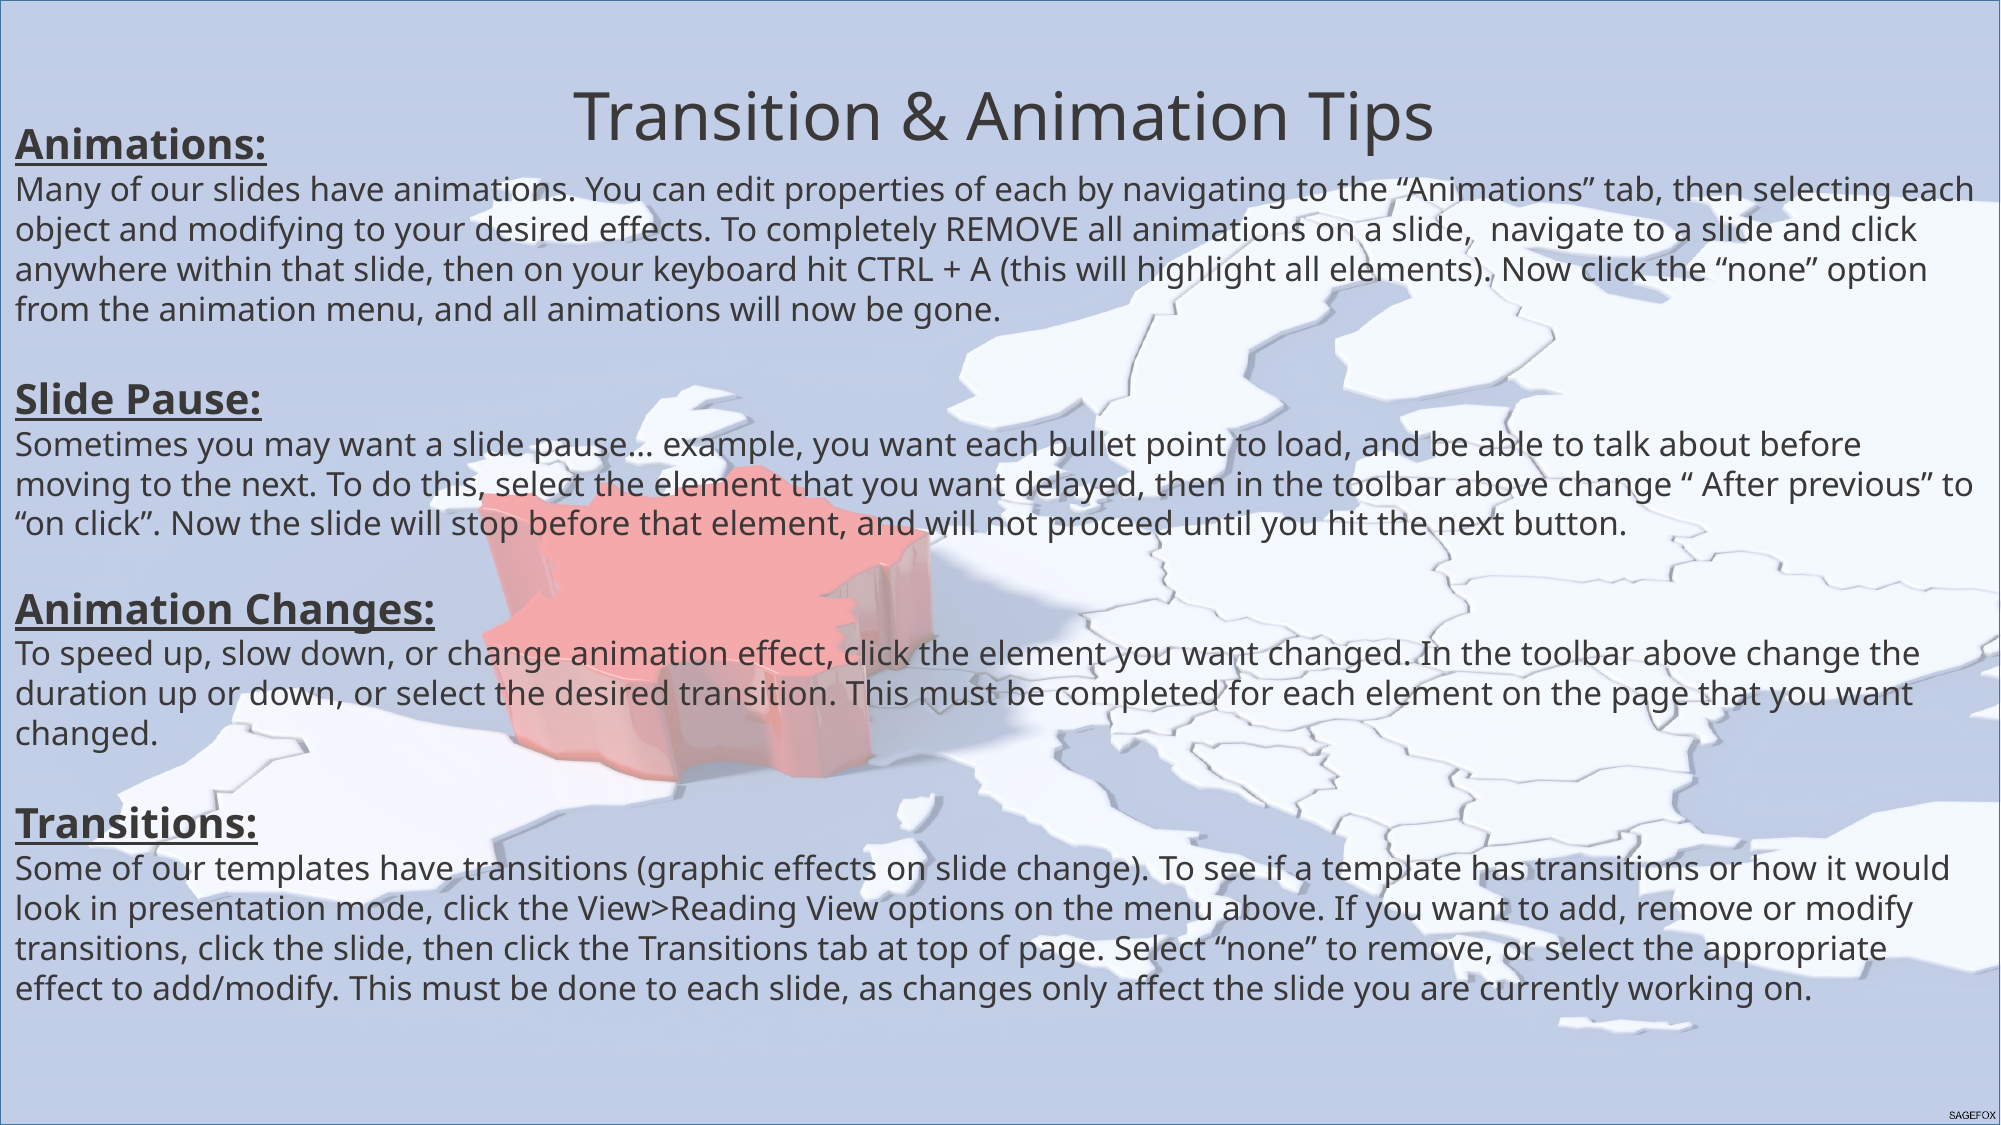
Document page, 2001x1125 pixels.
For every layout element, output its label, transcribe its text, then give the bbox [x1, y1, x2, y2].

text_box Animations: Many of our slides have animations. You can edit properties of each by navigating to the “Animations” tab, then selecting each object and modifying to your desired effects. To completely REMOVE all animations on a slide, navigate to a slide and click anywhere within that slide, then on your keyboard hit CTRL + A (this will highlight all elements). Now click the “none” option from the animation menu, and all animations will now be gone. Slide Pause: Sometimes you may want a slide pause… example, you want each bullet point to load, and be able to talk about before moving to the next. To do this, select the element that you want delayed, then in the toolbar above change “ After previous” to “on click”. Now the slide will stop before that element, and will not proceed until you hit the next button. Animation Changes: To speed up, slow down, or change animation effect, click the element you want changed. In the toolbar above change the duration up or down, or select the desired transition. This must be completed for each element on the page that you want changed. Transitions: Some of our templates have transitions (graphic effects on slide change). To see if a template has transitions or how it would look in presentation mode, click the View>Reading View options on the menu above. If you want to add, remove or modify transitions, click the slide, then click the Transitions tab at top of page. Select “none” to remove, or select the appropriate effect to add/modify. This must be done to each slide, as changes only affect the slide you are currently working on. [0, 0, 2000, 1125]
title Transition & Animation Tips [477, 59, 1532, 177]
